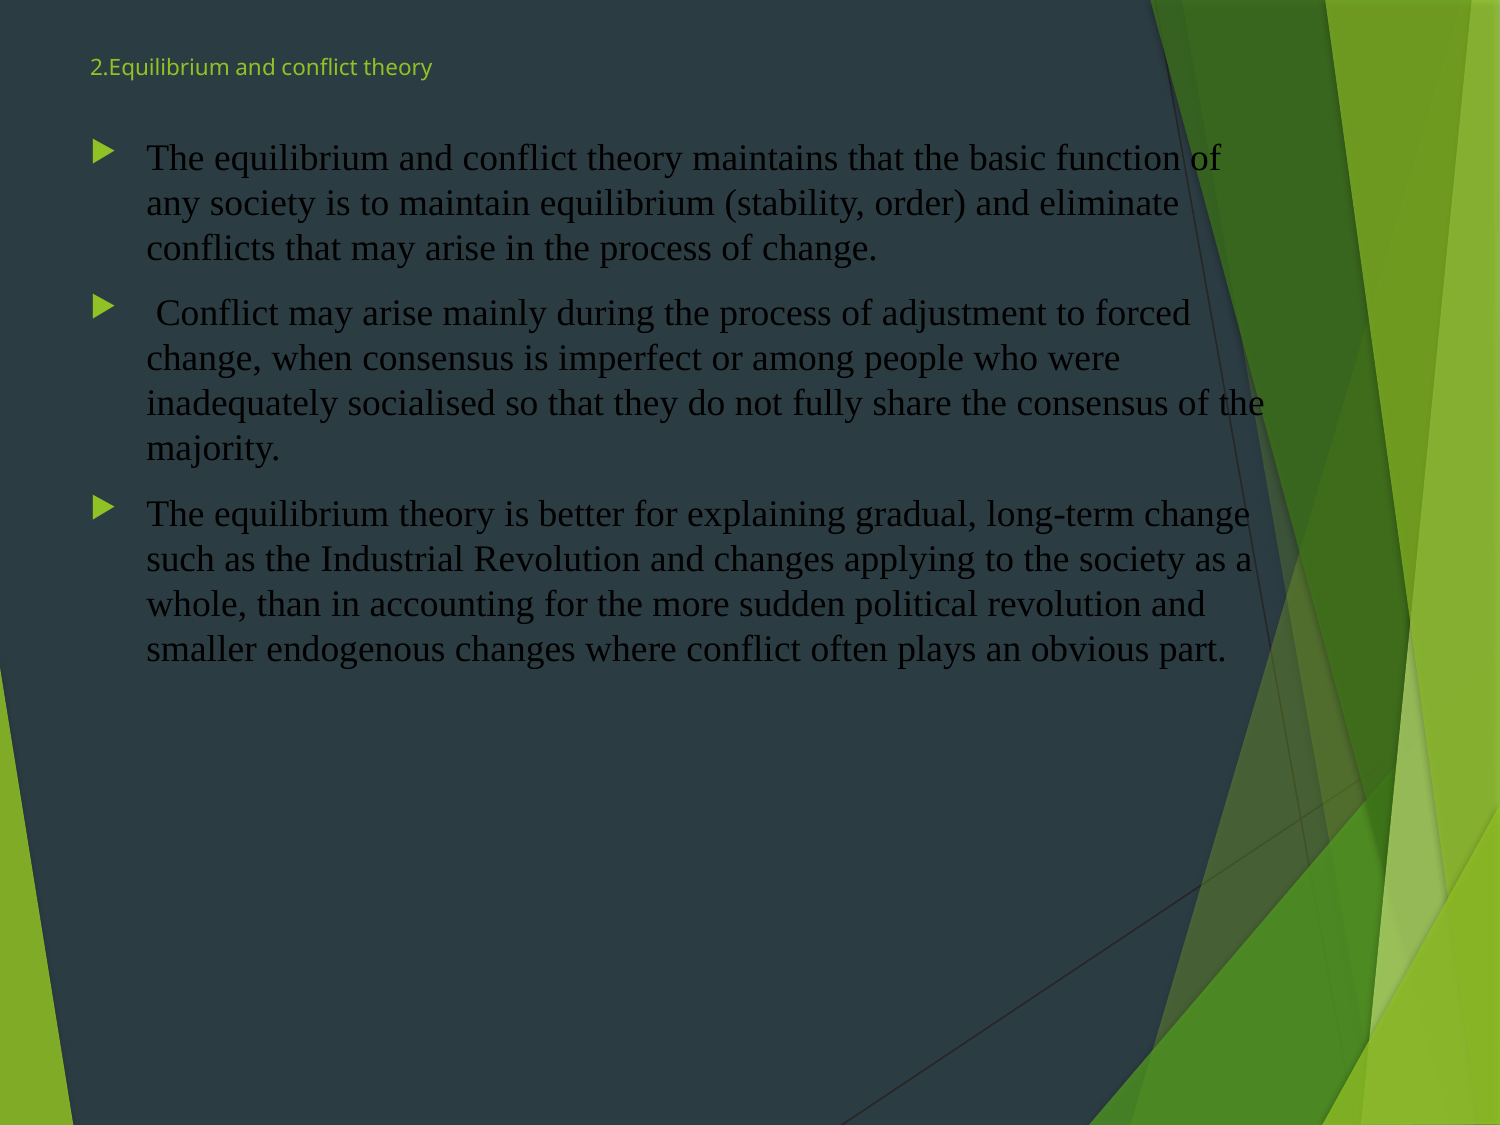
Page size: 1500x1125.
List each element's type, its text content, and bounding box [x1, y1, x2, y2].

list The equilibrium and conflict theory maintains that the basic function of any society is to maintain equilibrium (stability, order) and eliminate conflicts that may arise in the process of change. Conflict may arise mainly during the process of adjustment to forced change, when consensus is imperfect or among people who were inadequately socialised so that they do not fully share the consensus of the majority. The equilibrium theory is better for explaining gradual, long-term change such as the Industrial Revolution and changes applying to the society as a whole, than in accounting for the more sudden political revolution and smaller endogenous changes where conflict often plays an obvious part. [75, 125, 1300, 1062]
title 2.Equilibrium and conflict theory [75, 45, 1300, 88]
